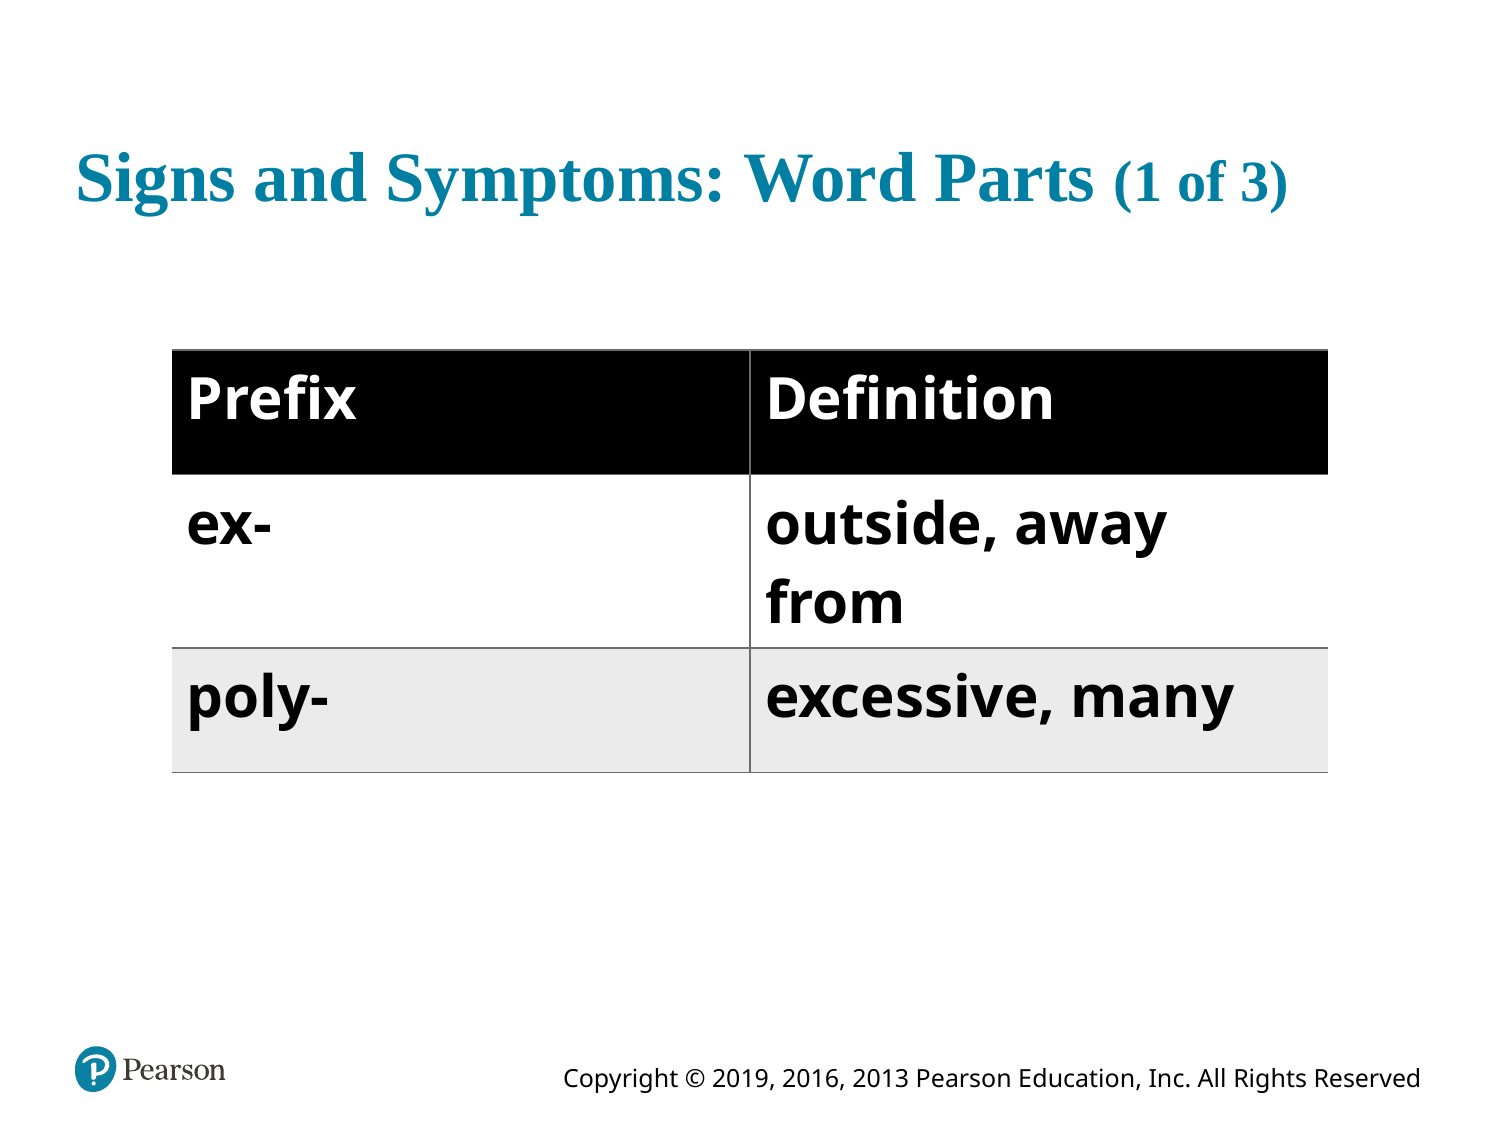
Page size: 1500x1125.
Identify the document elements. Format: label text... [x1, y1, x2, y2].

table_cell excessive, many [751, 649, 1328, 772]
table_header Definition [751, 351, 1328, 474]
table_cell ex- [172, 475, 749, 647]
title Signs and Symptoms: Word Parts (1 of 3) [75, 35, 1425, 216]
table_header Prefix [172, 351, 749, 474]
table_cell outside, away from [751, 475, 1328, 647]
table_cell poly- [172, 649, 749, 772]
